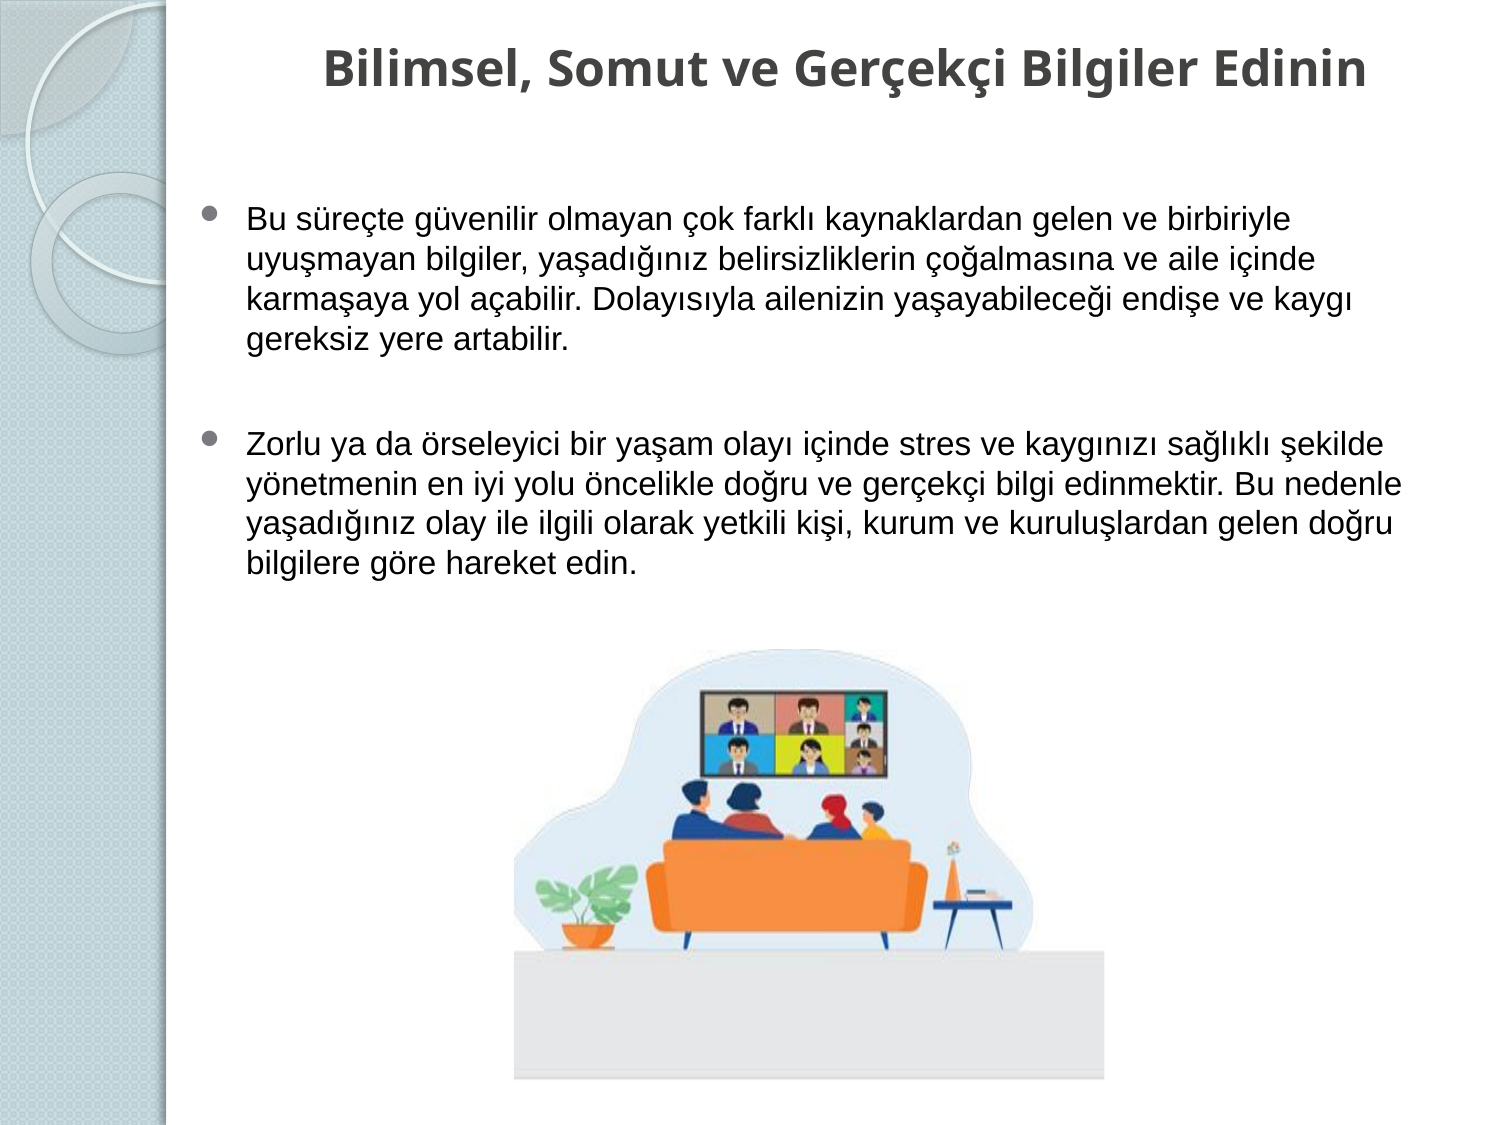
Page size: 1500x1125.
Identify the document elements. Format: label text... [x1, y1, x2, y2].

picture [513, 649, 1105, 1083]
list Bu süreçte güvenilir olmayan çok farklı kaynaklardan gelen ve birbiriyle uyuşmayan bilgiler, yaşadığınız belirsizliklerin çoğalmasına ve aile içinde karmaşaya yol açabilir. Dolayısıyla ailenizin yaşayabileceği endişe ve kaygı gereksiz yere artabilir. Zorlu ya da örseleyici bir yaşam olayı içinde stres ve kaygınızı sağlıklı şekilde yönetmenin en iyi yolu öncelikle doğru ve gerçekçi bilgi edinmektir. Bu nedenle yaşadığınız olay ile ilgili olarak yetkili kişi, kurum ve kuruluşlardan gelen doğru bilgilere göre hareket edin. [171, 137, 1483, 634]
title Bilimsel, Somut ve Gerçekçi Bilgiler Edinin [230, 7, 1461, 126]
